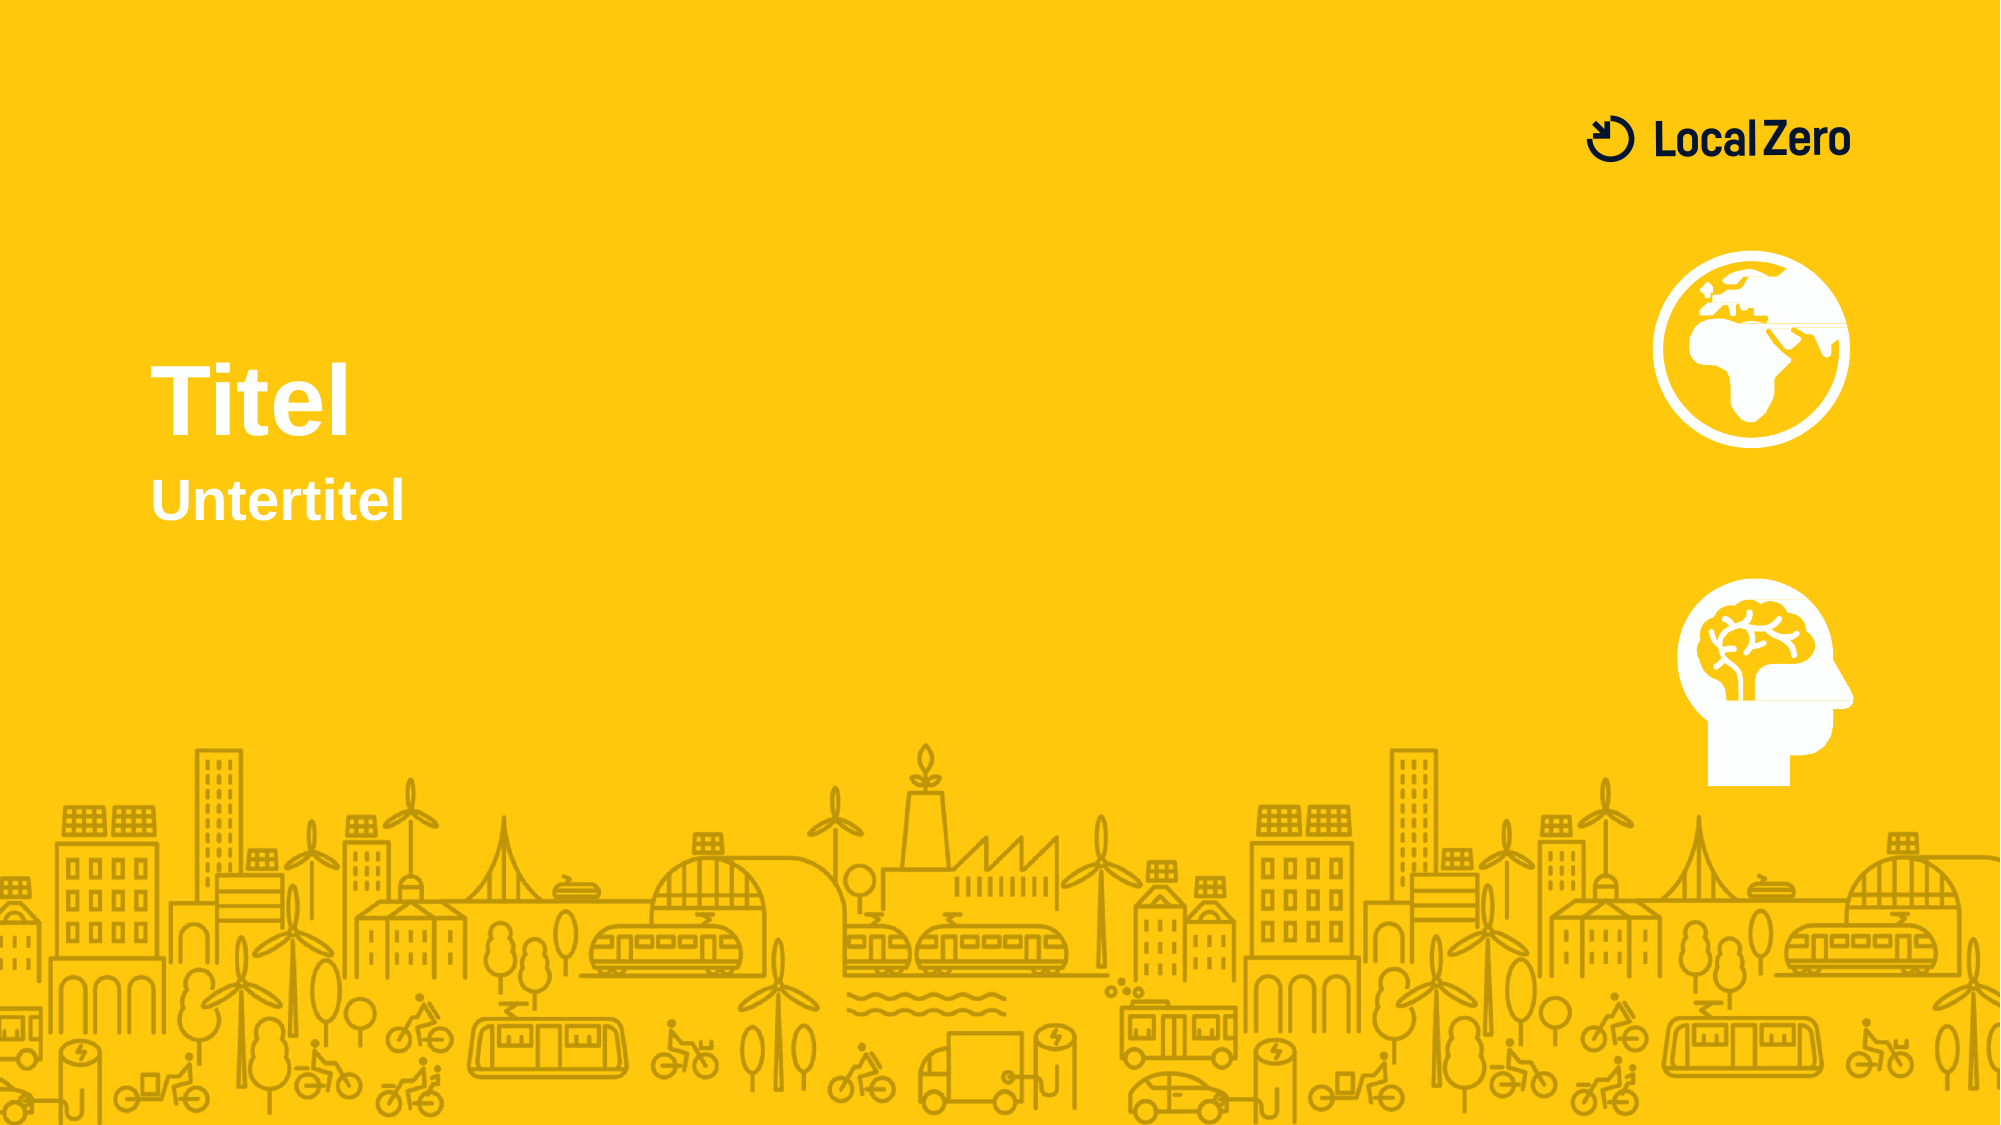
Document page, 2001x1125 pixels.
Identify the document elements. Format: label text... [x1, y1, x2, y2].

picture [1569, 94, 1863, 183]
title Titel Untertitel [150, 348, 1850, 585]
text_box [1677, 578, 1854, 787]
picture [0, 723, 2000, 1125]
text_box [1652, 250, 1851, 449]
